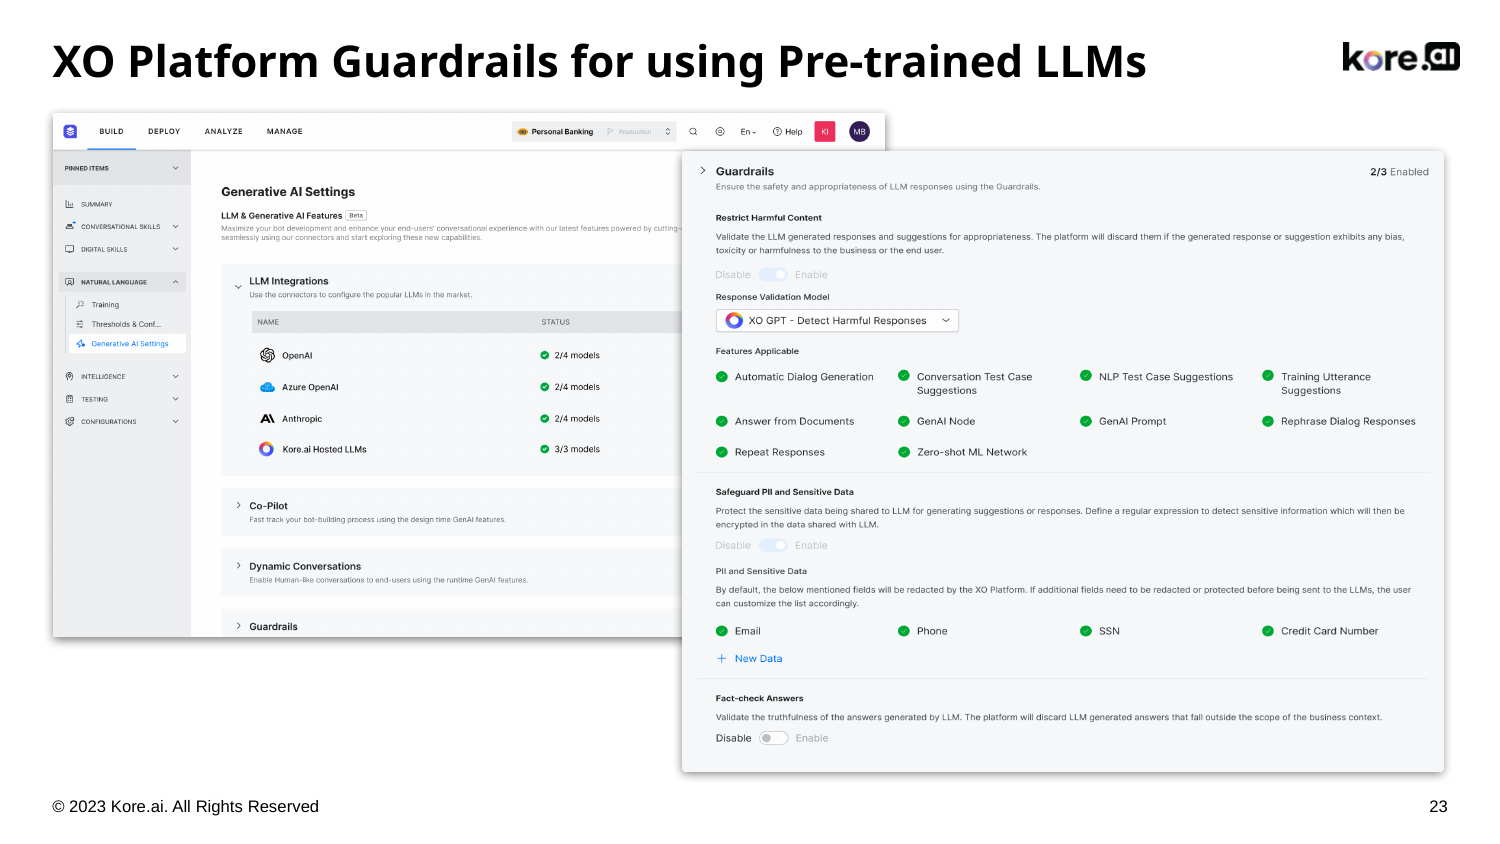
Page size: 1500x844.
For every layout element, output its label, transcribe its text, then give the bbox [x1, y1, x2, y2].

slide_number 23 [1347, 787, 1459, 822]
footer © 2023 Kore.ai. All Rights Reserved [41, 787, 505, 822]
picture [1343, 42, 1460, 71]
title XO Platform Guardrails for using Pre-trained LLMs [41, 28, 1332, 102]
picture [53, 113, 1445, 772]
